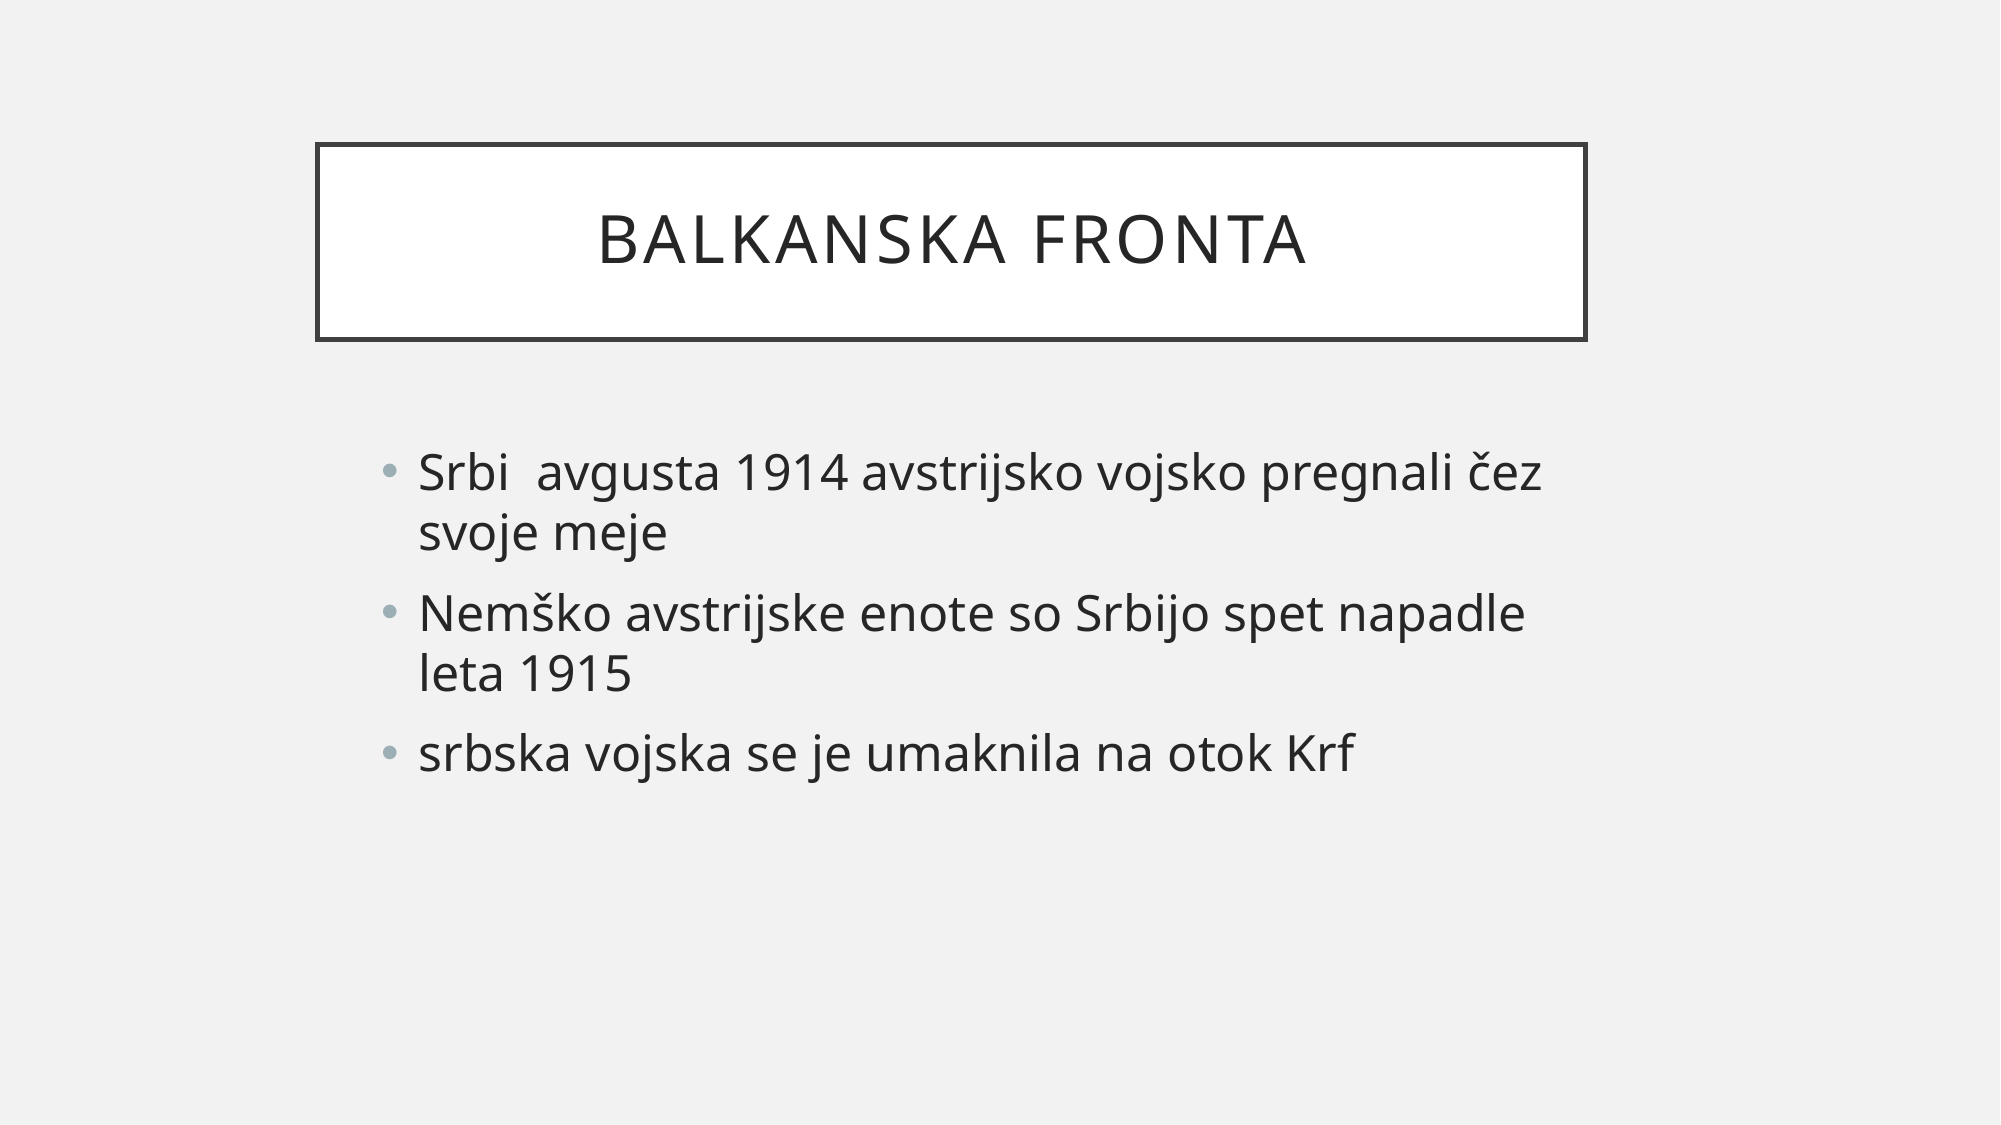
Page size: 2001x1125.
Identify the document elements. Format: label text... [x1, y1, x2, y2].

title BALKANSKA FRONTA [315, 142, 1588, 342]
list Srbi avgusta 1914 avstrijsko vojsko pregnali čez svoje meje Nemško avstrijske enote so Srbijo spet napadle leta 1915 srbska vojska se je umaknila na otok Krf [366, 432, 1634, 942]
